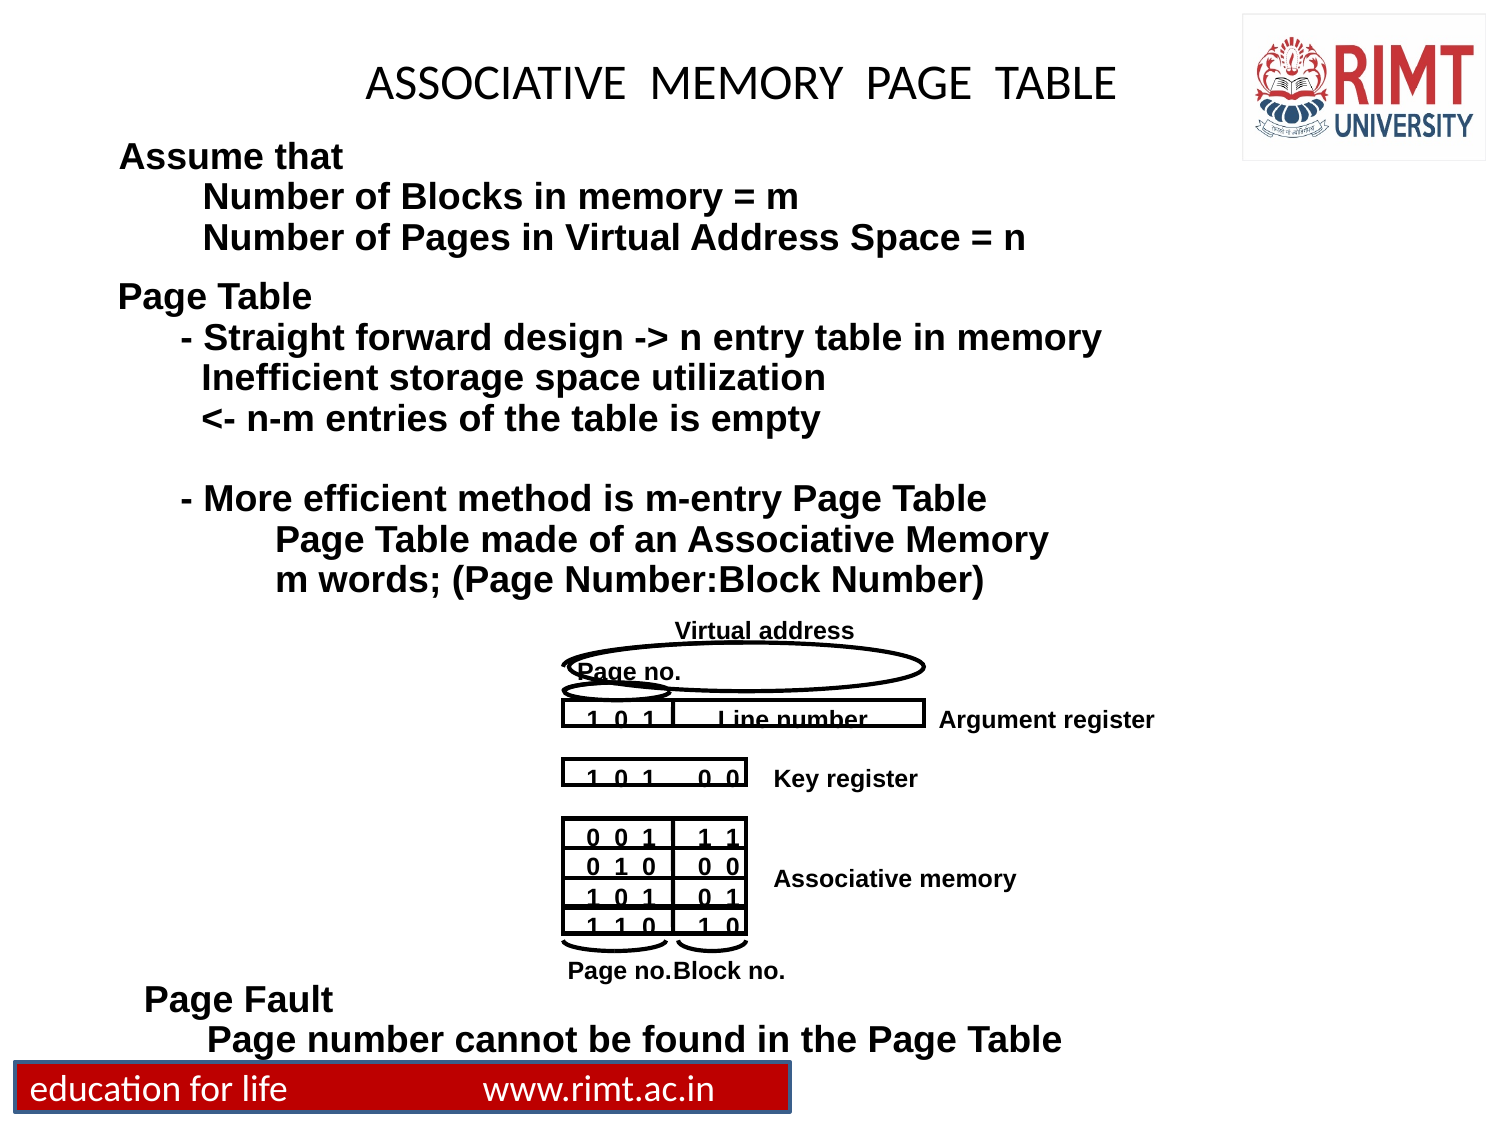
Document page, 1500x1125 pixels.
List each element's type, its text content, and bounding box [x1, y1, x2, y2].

title ASSOCIATIVE MEMORY PAGE TABLE [25, 46, 1237, 121]
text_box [552, 610, 1171, 993]
text_box Page Fault Page number cannot be found in the Page Table [129, 972, 1079, 1068]
picture [1242, 13, 1486, 161]
text_box Assume that Number of Blocks in memory = m Number of Pages in Virtual Address Space = n [103, 129, 1042, 266]
text_box Page Table - Straight forward design -> n entry table in memory Inefficient storage space utilization <- n-m entries of the table is empty - More efficient method is m-entry Page Table Page Table made of an Associative Memory m words; (Page Number:Block Number)‏ [102, 270, 1118, 609]
text_box education for life www.rimt.ac.in [13, 1060, 792, 1114]
